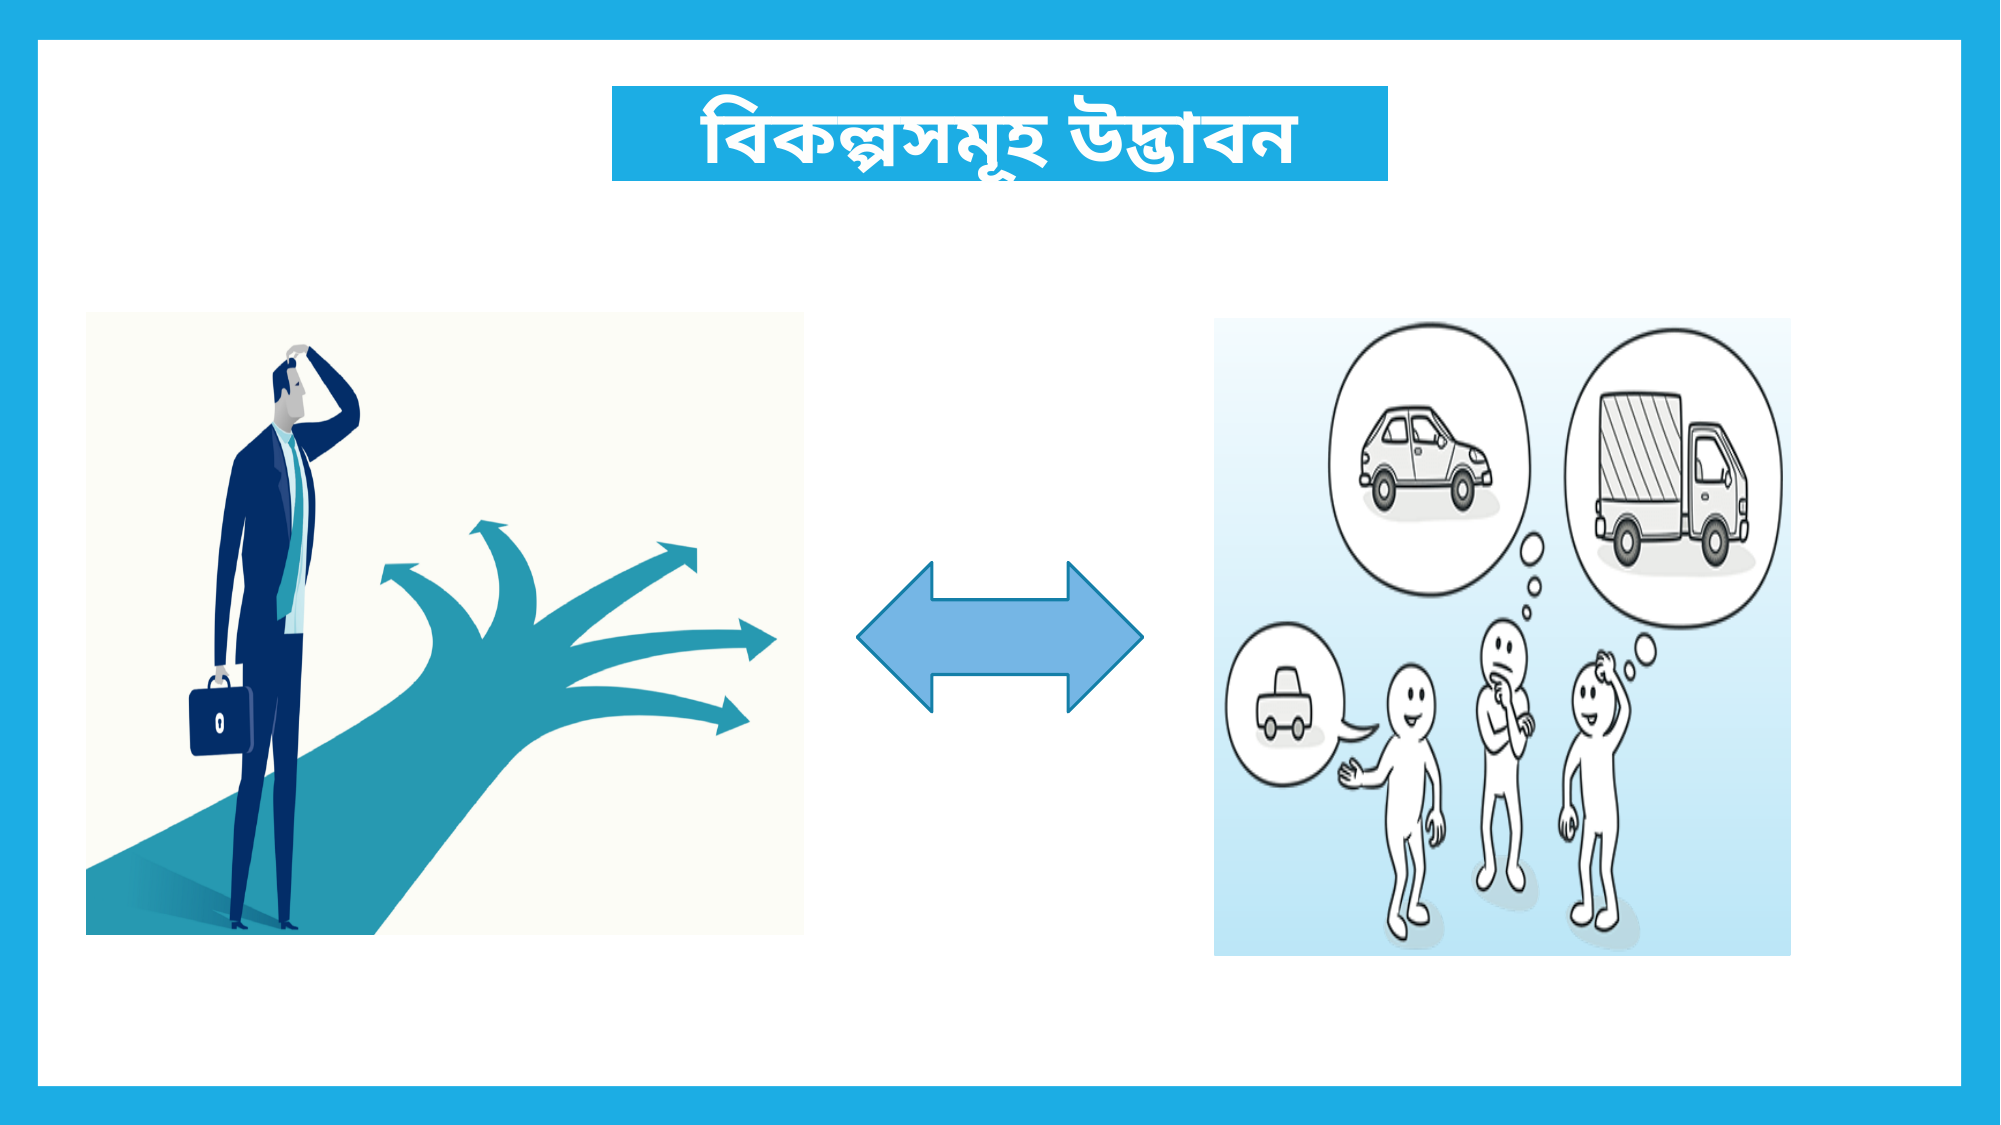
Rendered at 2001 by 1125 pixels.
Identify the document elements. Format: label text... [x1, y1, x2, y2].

picture [85, 312, 805, 936]
text_box [856, 560, 1144, 714]
picture [1214, 318, 1791, 957]
text_box বিকল্পসমূহ উদ্ভাবন [603, 77, 1397, 190]
